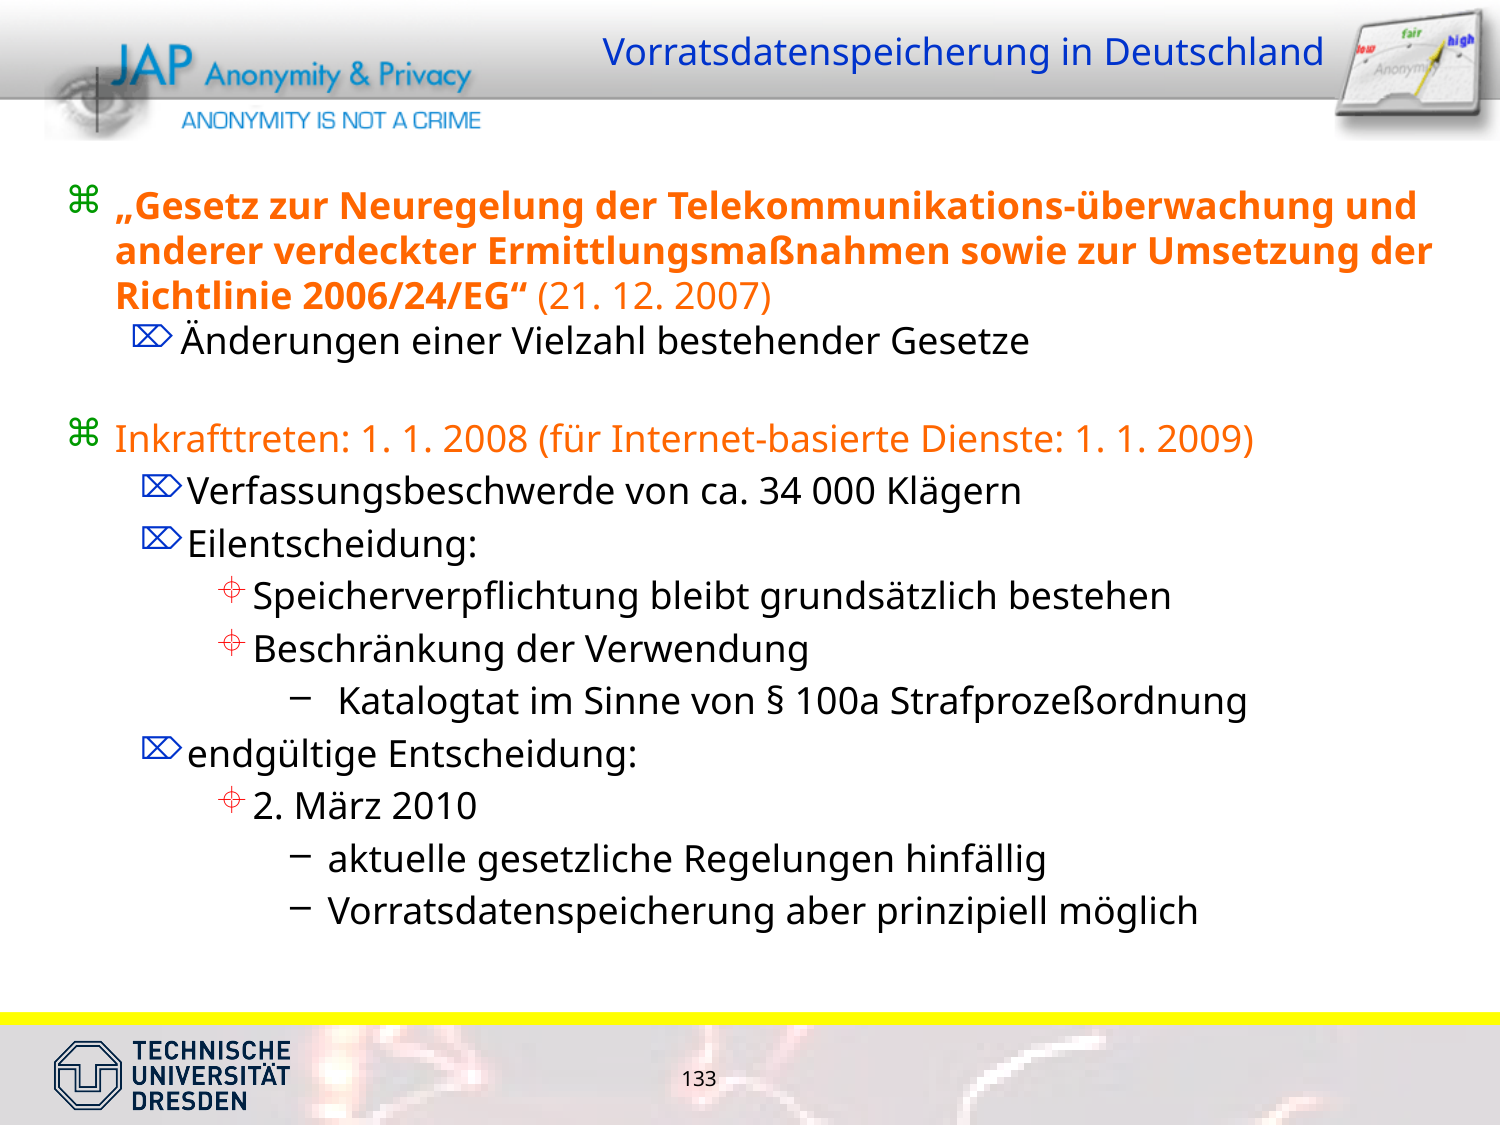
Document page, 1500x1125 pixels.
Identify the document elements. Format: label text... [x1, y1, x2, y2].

picture [0, 0, 1500, 179]
list „Gesetz zur Neuregelung der Telekommunikations-überwachung und anderer verdeckter Ermittlungsmaßnahmen sowie zur Umsetzung der Richtlinie 2006/24/EG“ (21. 12. 2007) Änderungen einer Vielzahl bestehender Gesetze Inkrafttreten: 1. 1. 2008 (für Internet-basierte Dienste: 1. 1. 2009) Verfassungsbeschwerde von ca. 34 000 Klägern Eilentscheidung: Speicherverpflichtung bleibt grundsätzlich bestehen Beschränkung der Verwendung Katalogtat im Sinne von § 100a Strafprozeßordnung endgültige Entscheidung: 2. März 2010 aktuelle gesetzliche Regelungen hinfällig Vorratsdatenspeicherung aber prinzipiell möglich [49, 188, 1451, 1012]
picture [53, 1040, 290, 1111]
text_box [0, 1012, 1500, 1025]
